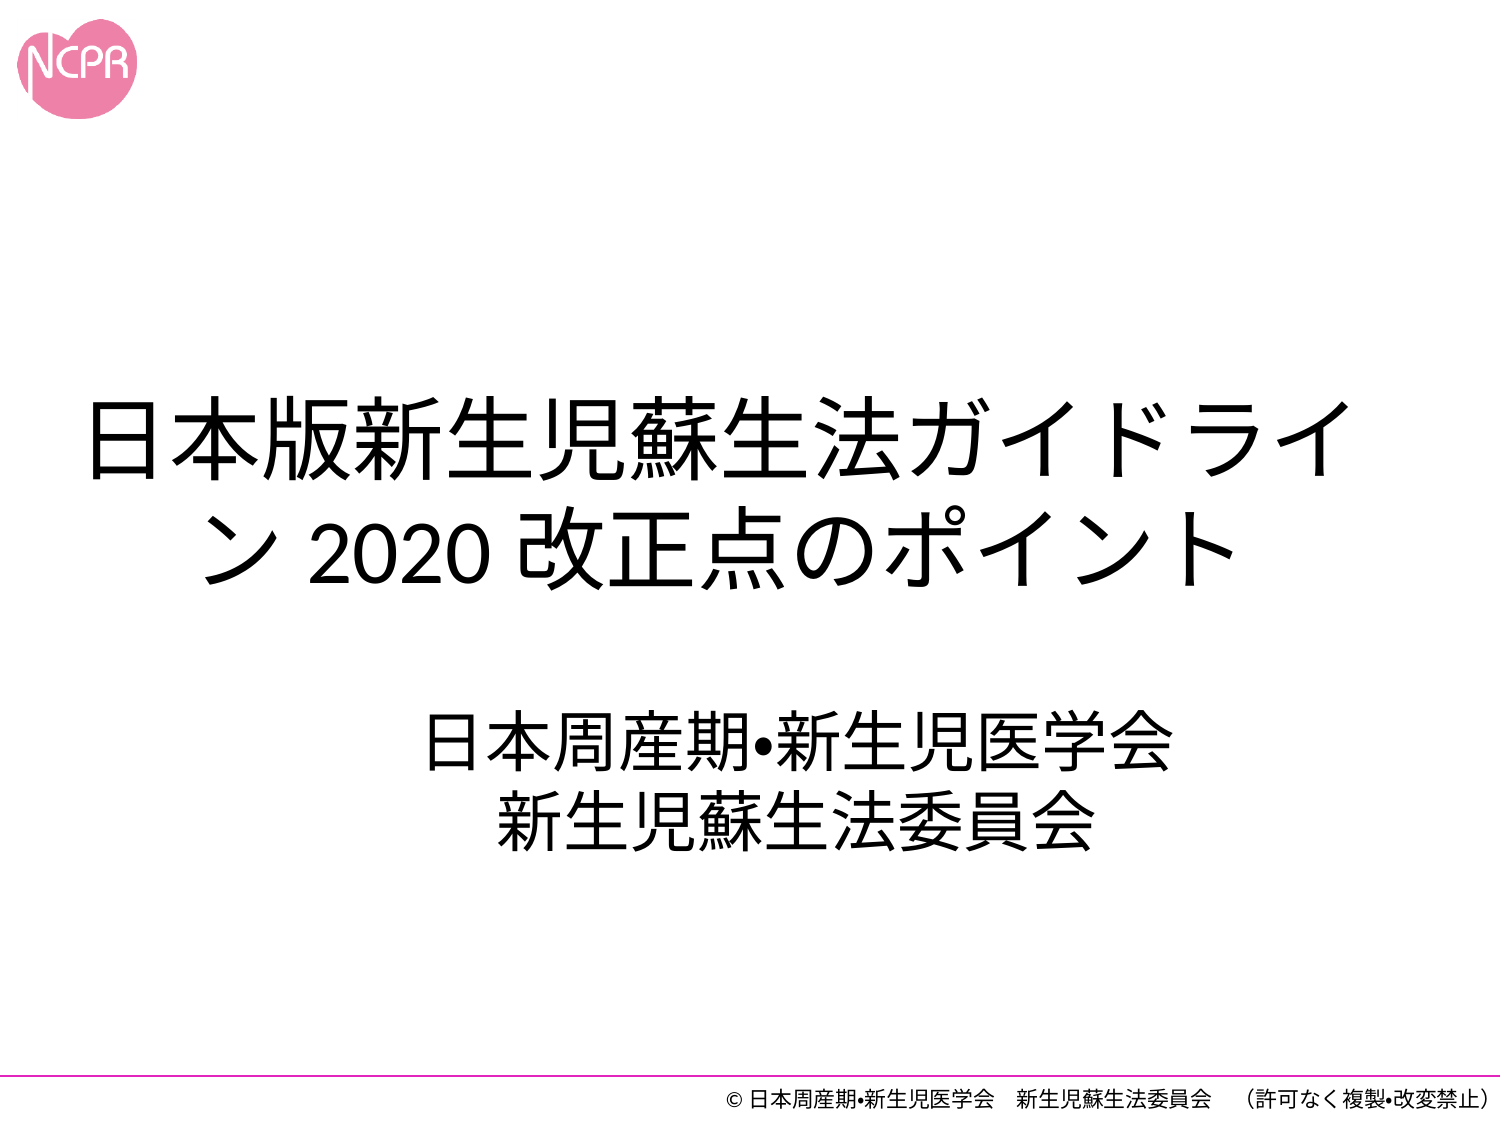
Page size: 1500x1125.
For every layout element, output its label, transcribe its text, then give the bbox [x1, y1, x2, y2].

text_box 日本周産期・新生児医学会 新生児蘇生法委員会 [301, 692, 1294, 957]
text_box ©日本周産期・新生児医学会 新生児蘇生法委員会 （許可なく複製・改変禁止） [710, 1080, 1500, 1120]
picture [17, 18, 137, 120]
title 日本版新生児蘇生法ガイドライン2020改正点のポイント [53, 338, 1388, 646]
